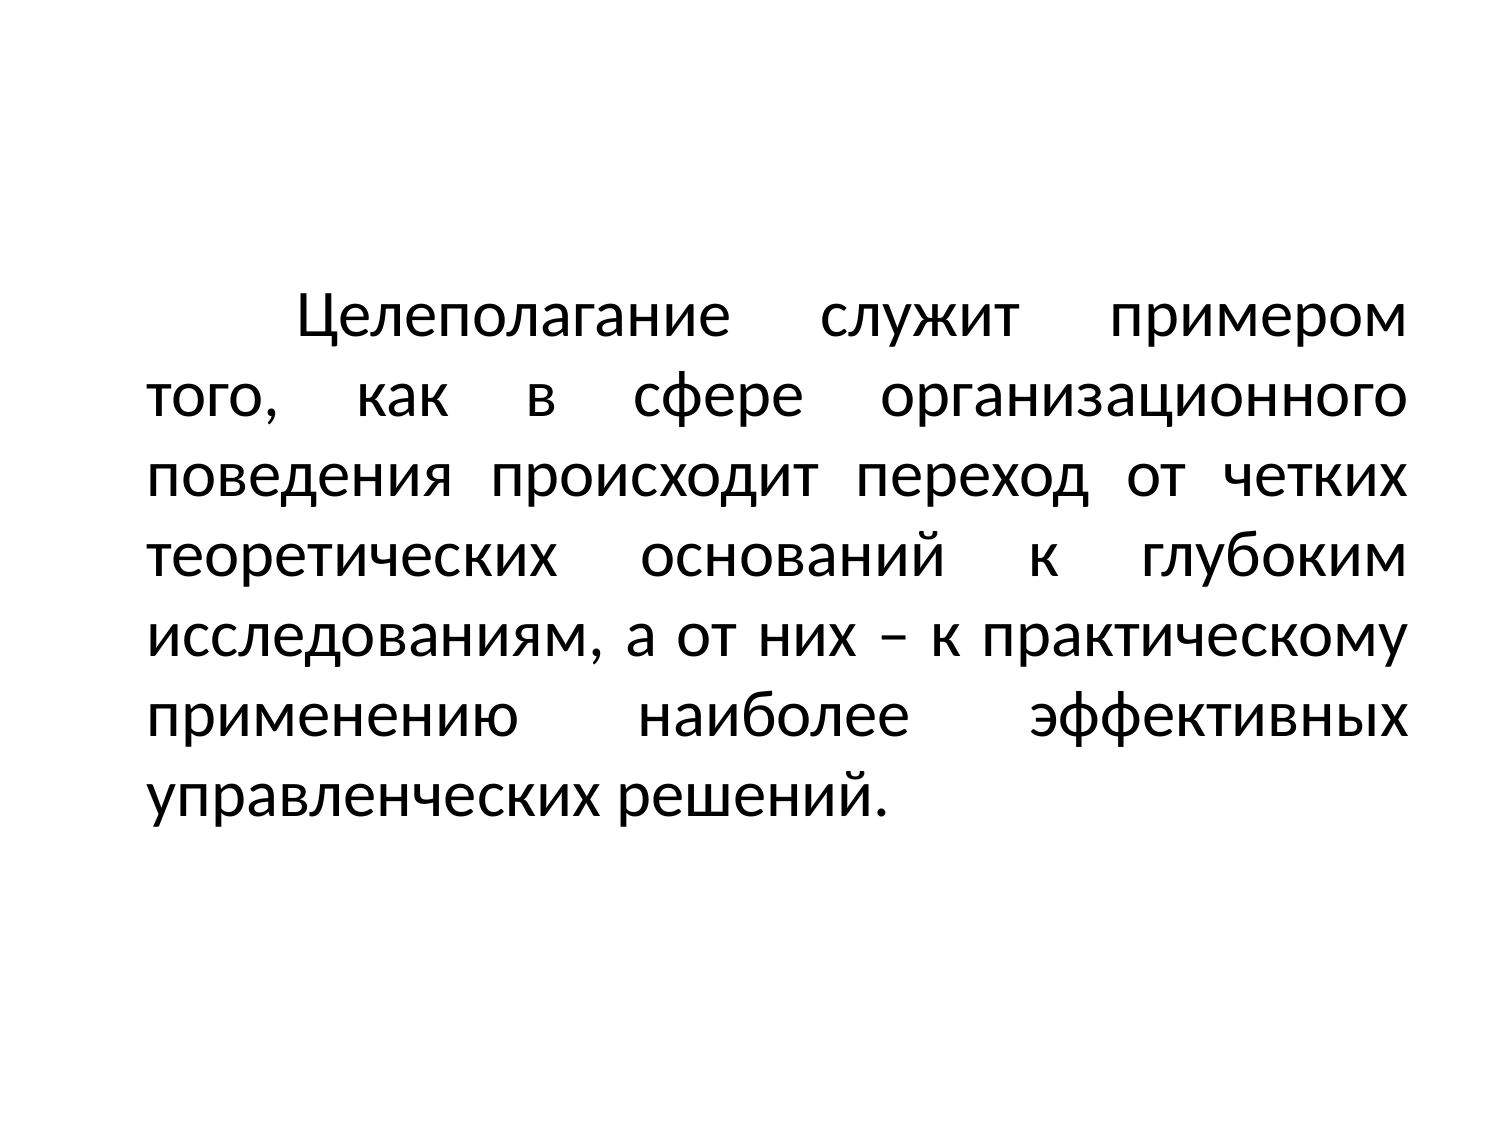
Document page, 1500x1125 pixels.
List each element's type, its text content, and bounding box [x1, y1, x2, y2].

list Целеполагание служит примером того, как в сфере организационного поведения происходит переход от четких теоретических оснований к глубоким исследованиям, а от них – к практическому применению наиболее эффективных управленческих решений. [75, 262, 1425, 1005]
